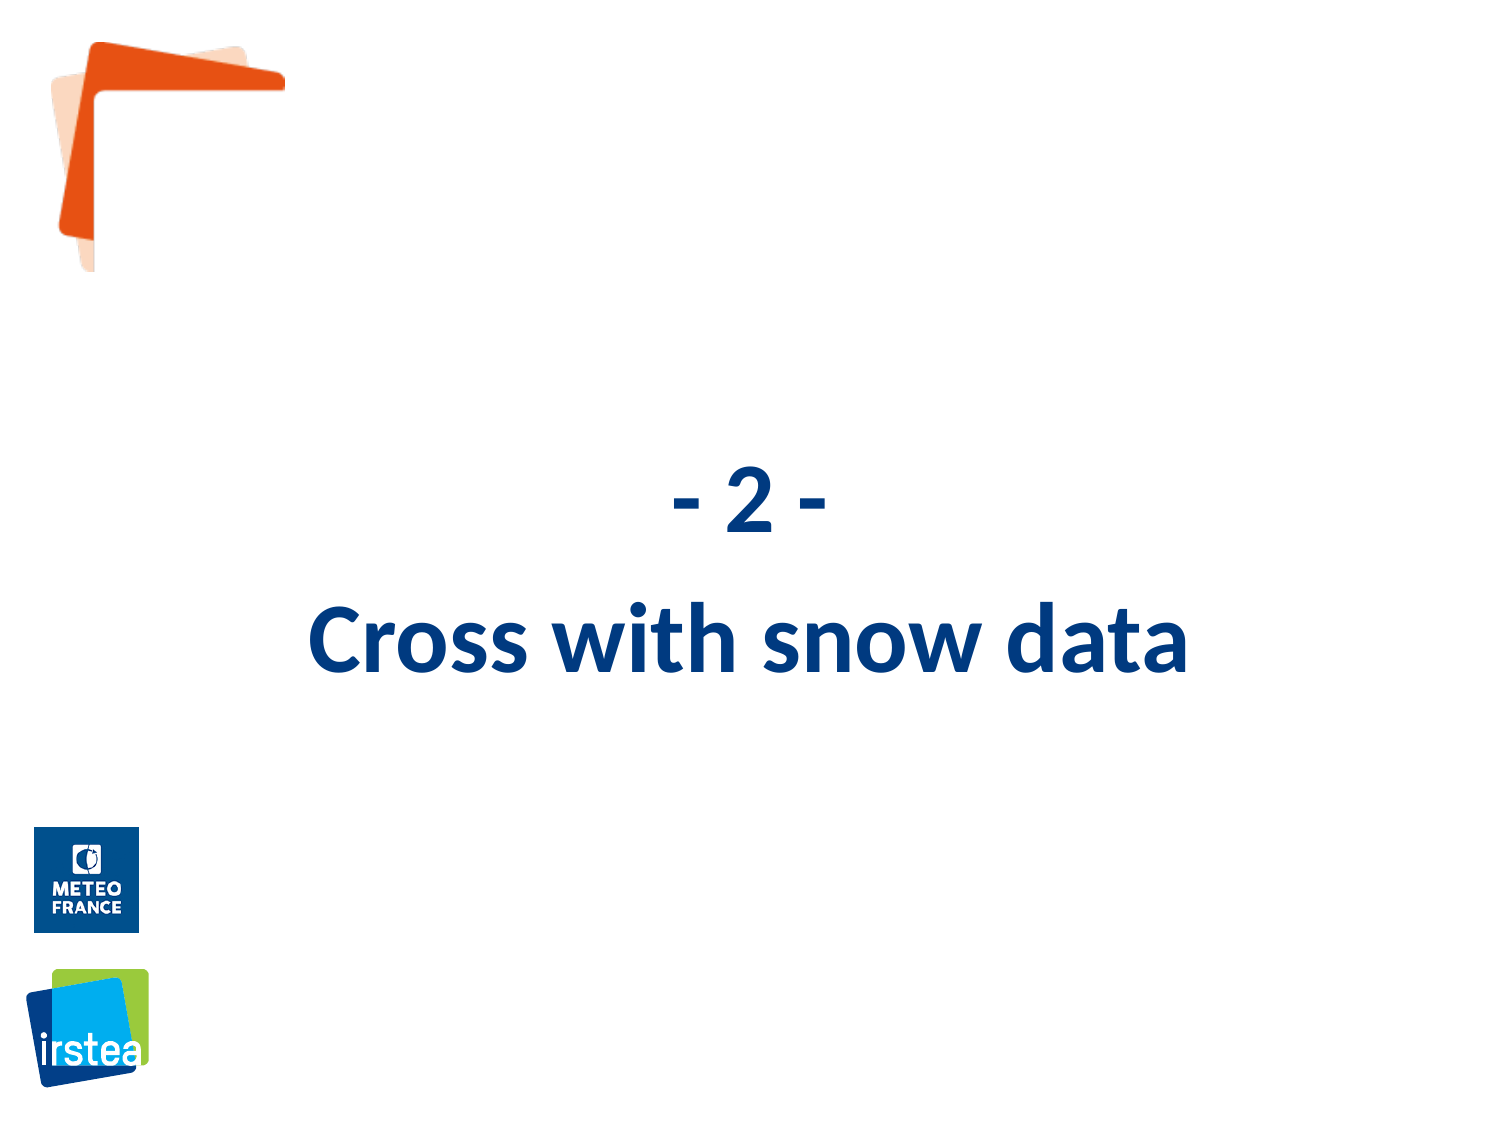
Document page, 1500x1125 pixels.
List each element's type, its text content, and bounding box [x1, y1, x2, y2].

list - 2 - Cross with snow data [0, 0, 1500, 1125]
